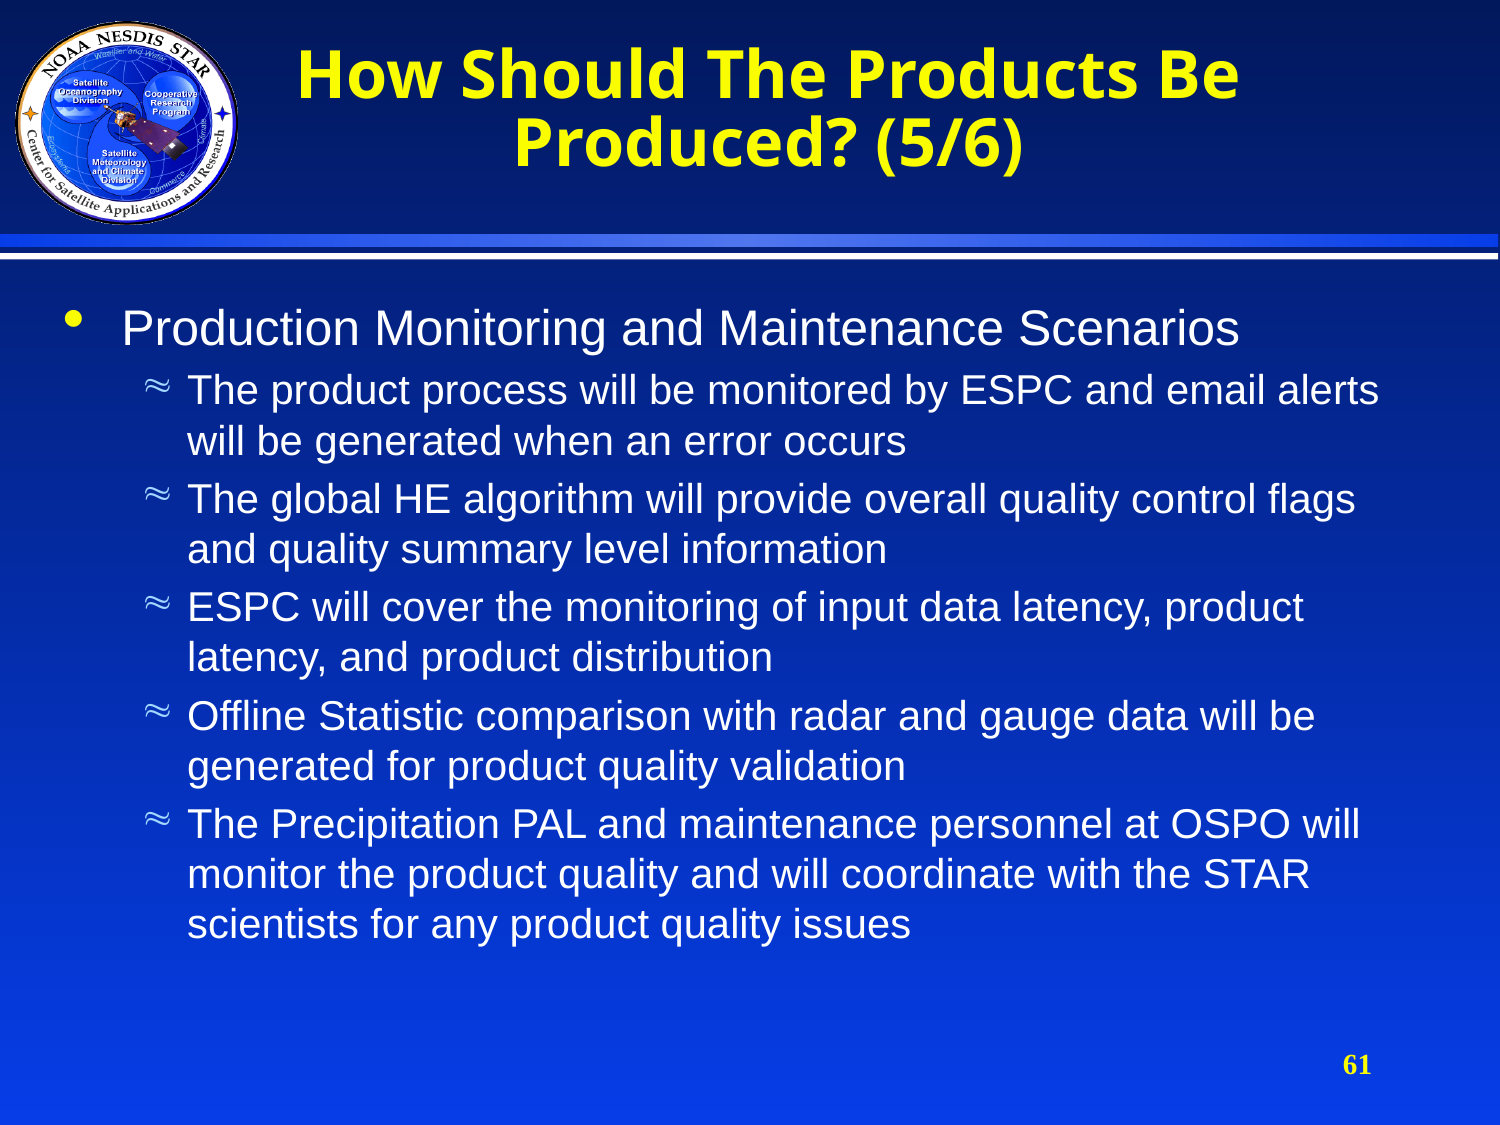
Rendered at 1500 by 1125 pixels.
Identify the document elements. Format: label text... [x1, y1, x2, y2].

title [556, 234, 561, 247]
text_box 106 [1094, 234, 1099, 247]
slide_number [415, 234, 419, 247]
slide_number 126 [708, 234, 713, 247]
slide_number 61 [1074, 1063, 1388, 1101]
list Production Monitoring and Maintenance Scenarios The product process will be monitored by ESPC and email alerts will be generated when an error occurs The global HE algorithm will provide overall quality control flags and quality summary level information ESPC will cover the monitoring of input data latency, product latency, and product distribution Offline Statistic comparison with radar and gauge data will be generated for product quality validation The Precipitation PAL and maintenance personnel at OSPO will monitor the product quality and will coordinate with the STAR scientists for any product quality issues [49, 287, 1426, 1063]
title How Should The Products Be Produced? (5/6) [212, 0, 1326, 188]
picture [13, 21, 238, 226]
